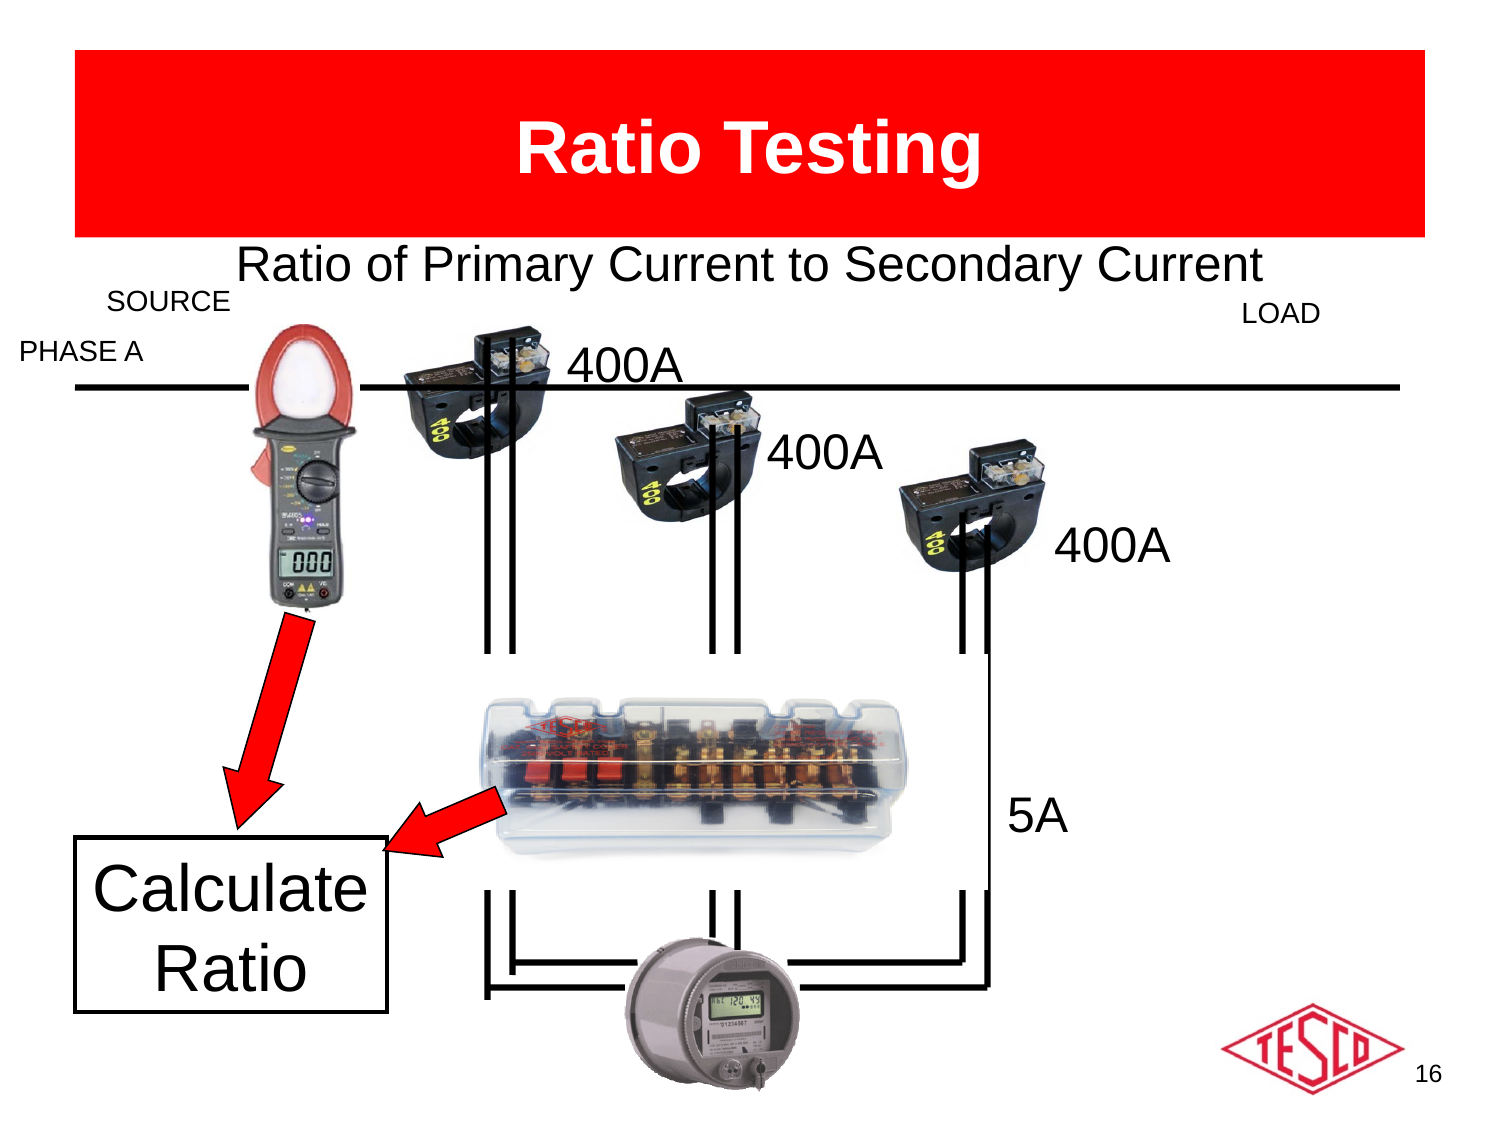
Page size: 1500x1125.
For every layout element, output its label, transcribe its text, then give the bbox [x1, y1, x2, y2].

picture [624, 937, 801, 1092]
text_box 400A [766, 412, 913, 488]
text_box [383, 833, 396, 852]
picture [612, 387, 763, 523]
picture [895, 436, 1047, 573]
text_box [223, 621, 315, 829]
picture [401, 653, 988, 890]
text_box PHASE A [0, 324, 163, 375]
picture [249, 324, 361, 613]
text_box LOAD [1199, 287, 1363, 338]
text_box Ratio of Primary Current to Secondary Current [74, 224, 1425, 299]
text_box Calculate Ratio [74, 837, 388, 1013]
text_box SOURCE [87, 274, 250, 325]
title Ratio Testing [75, 50, 1425, 224]
text_box 5A [992, 774, 1088, 850]
picture [1214, 996, 1415, 1100]
picture [401, 324, 553, 461]
text_box 400A [553, 324, 713, 400]
text_box 400A [1049, 504, 1200, 580]
